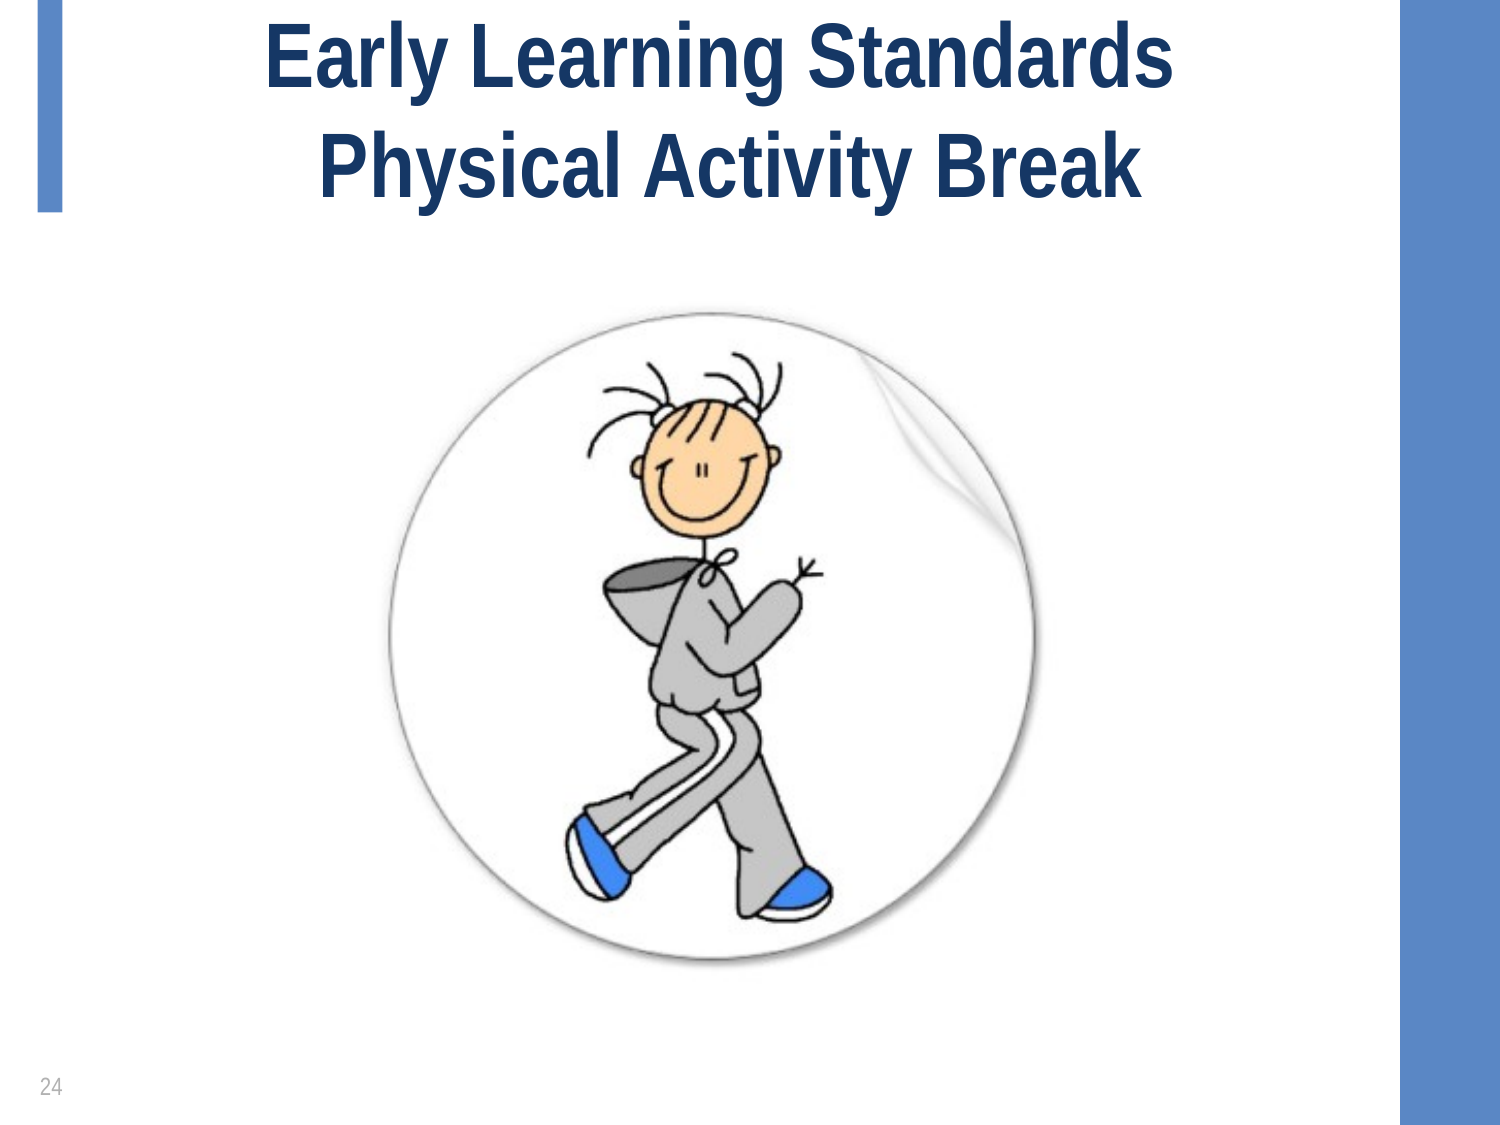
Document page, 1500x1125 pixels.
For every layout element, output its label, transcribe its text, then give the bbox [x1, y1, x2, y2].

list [299, 224, 1126, 1051]
slide_number 24 [24, 1062, 375, 1125]
title Early Learning Standards Physical Activity Break [87, 0, 1376, 213]
